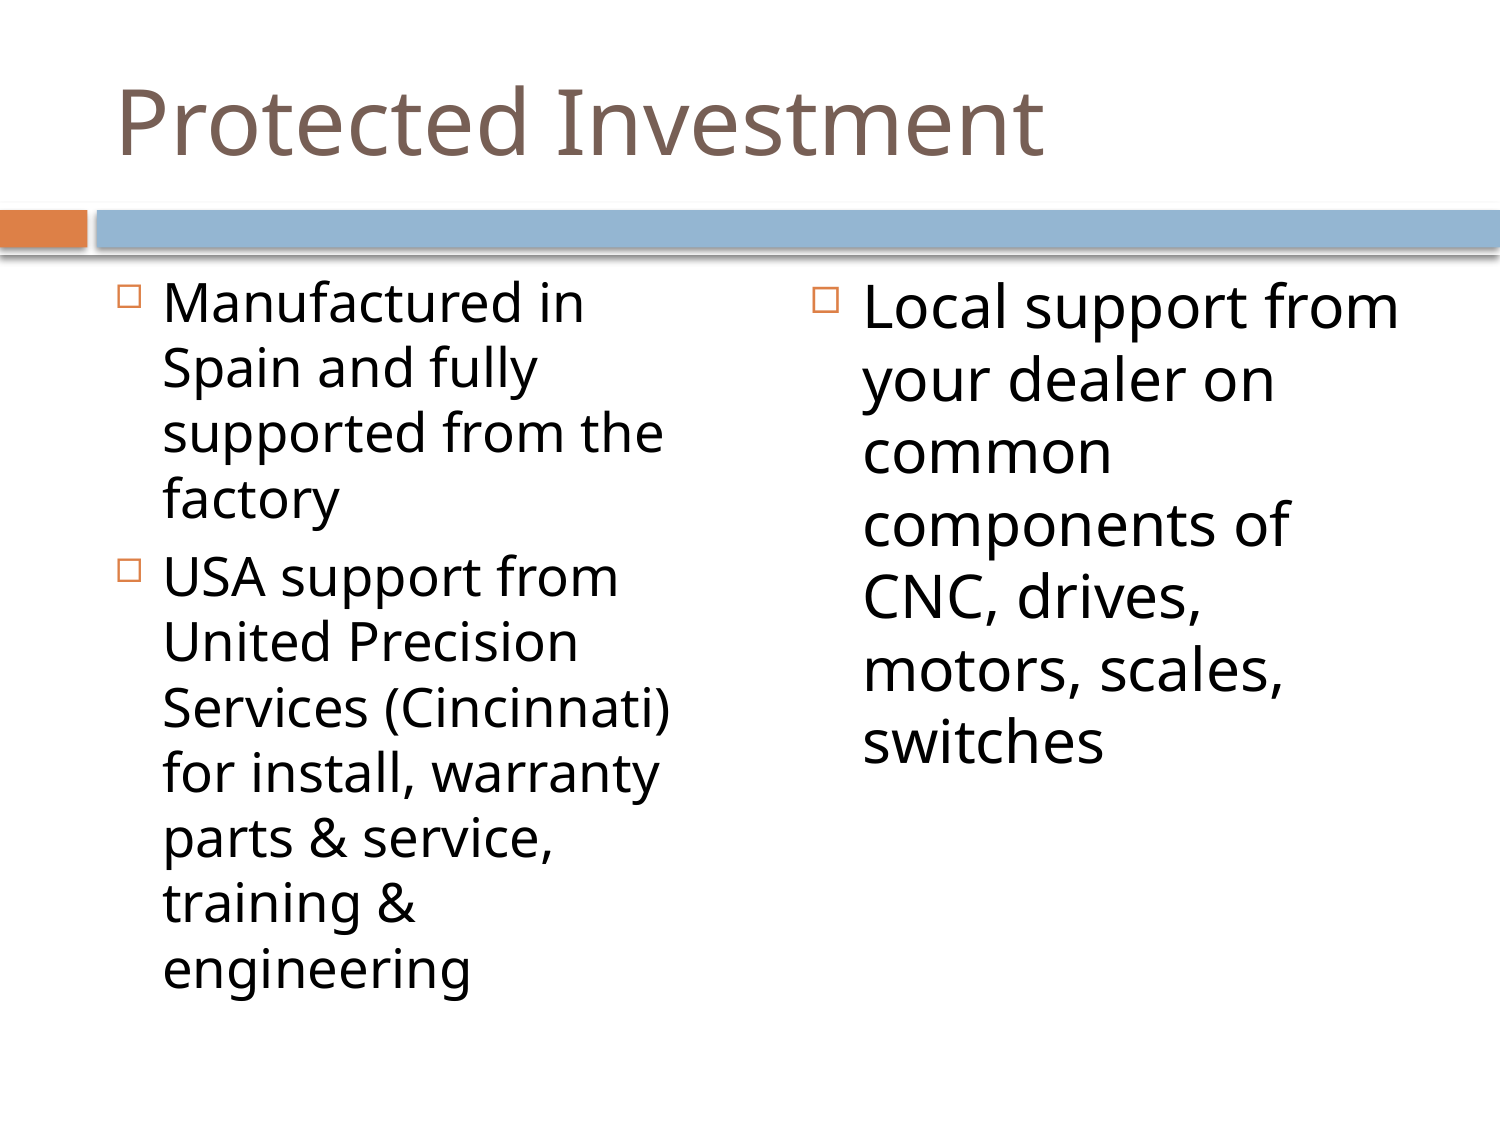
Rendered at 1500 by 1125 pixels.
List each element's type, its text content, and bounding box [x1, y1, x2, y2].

list Manufactured in Spain and fully supported from the factory USA support from United Precision Services (Cincinnati) for install, warranty parts & service, training & engineering [99, 260, 738, 1011]
list Local support from your dealer on common components of CNC, drives, motors, scales, switches [794, 260, 1433, 1011]
title Protected Investment [99, 37, 1438, 200]
